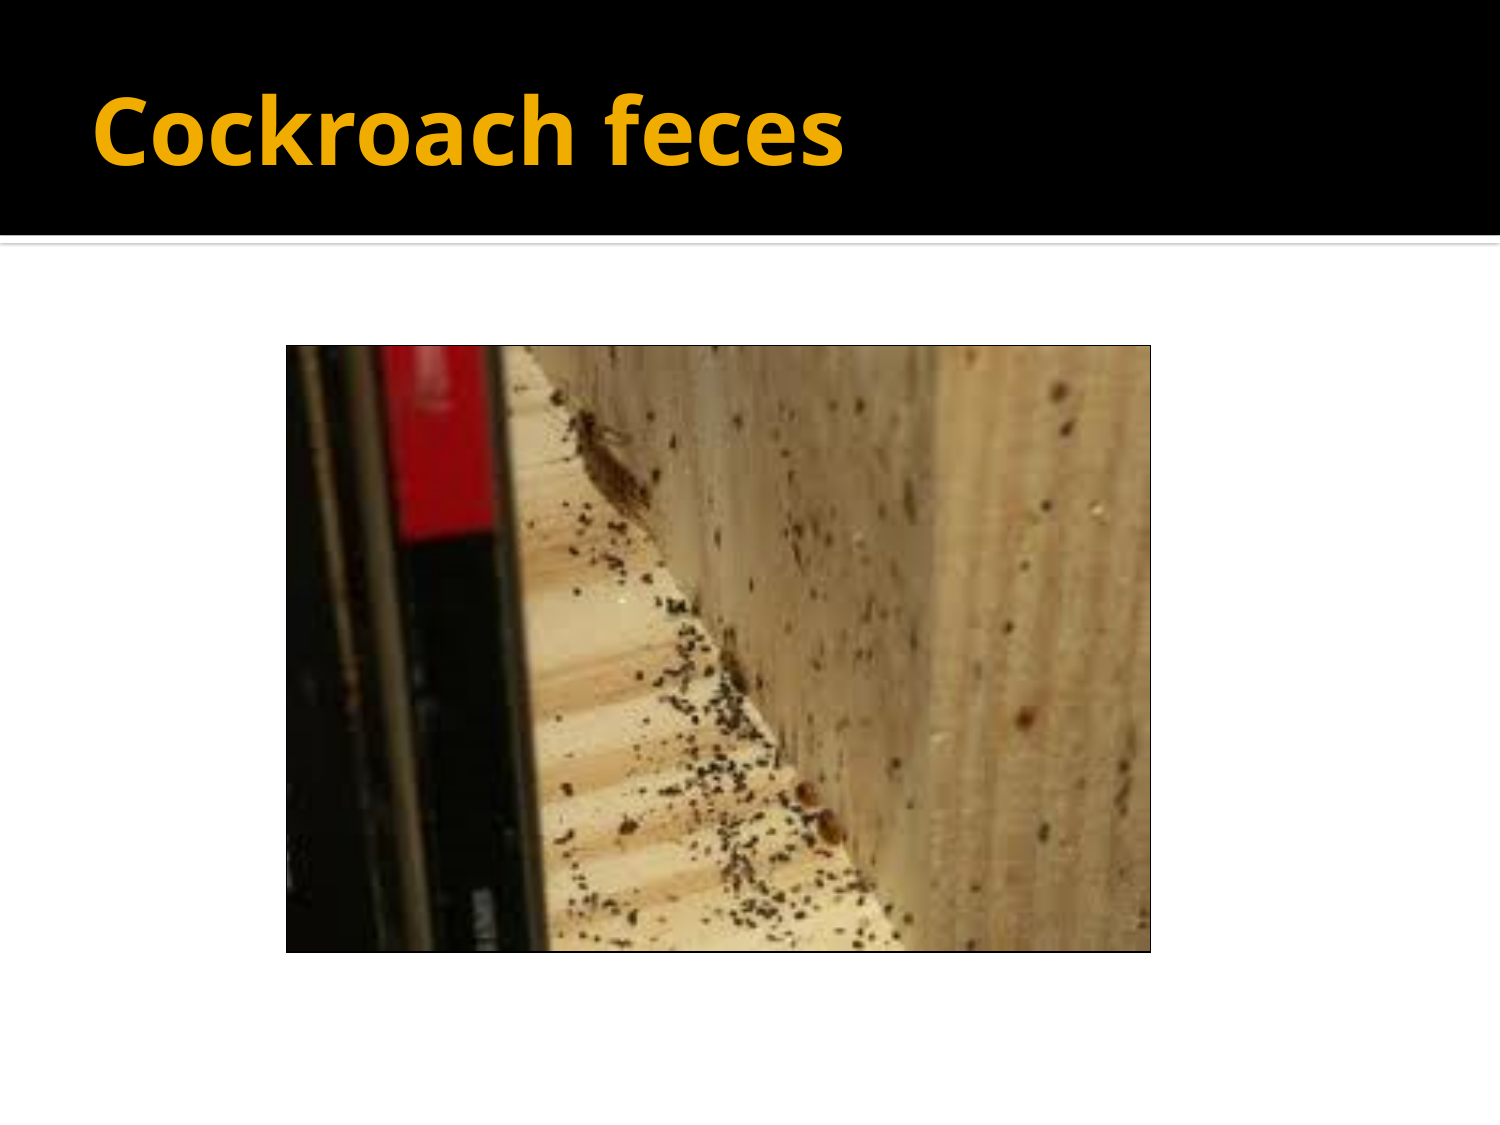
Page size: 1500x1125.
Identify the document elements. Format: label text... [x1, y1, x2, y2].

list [287, 346, 1150, 952]
title Cockroach feces [75, 25, 1425, 231]
